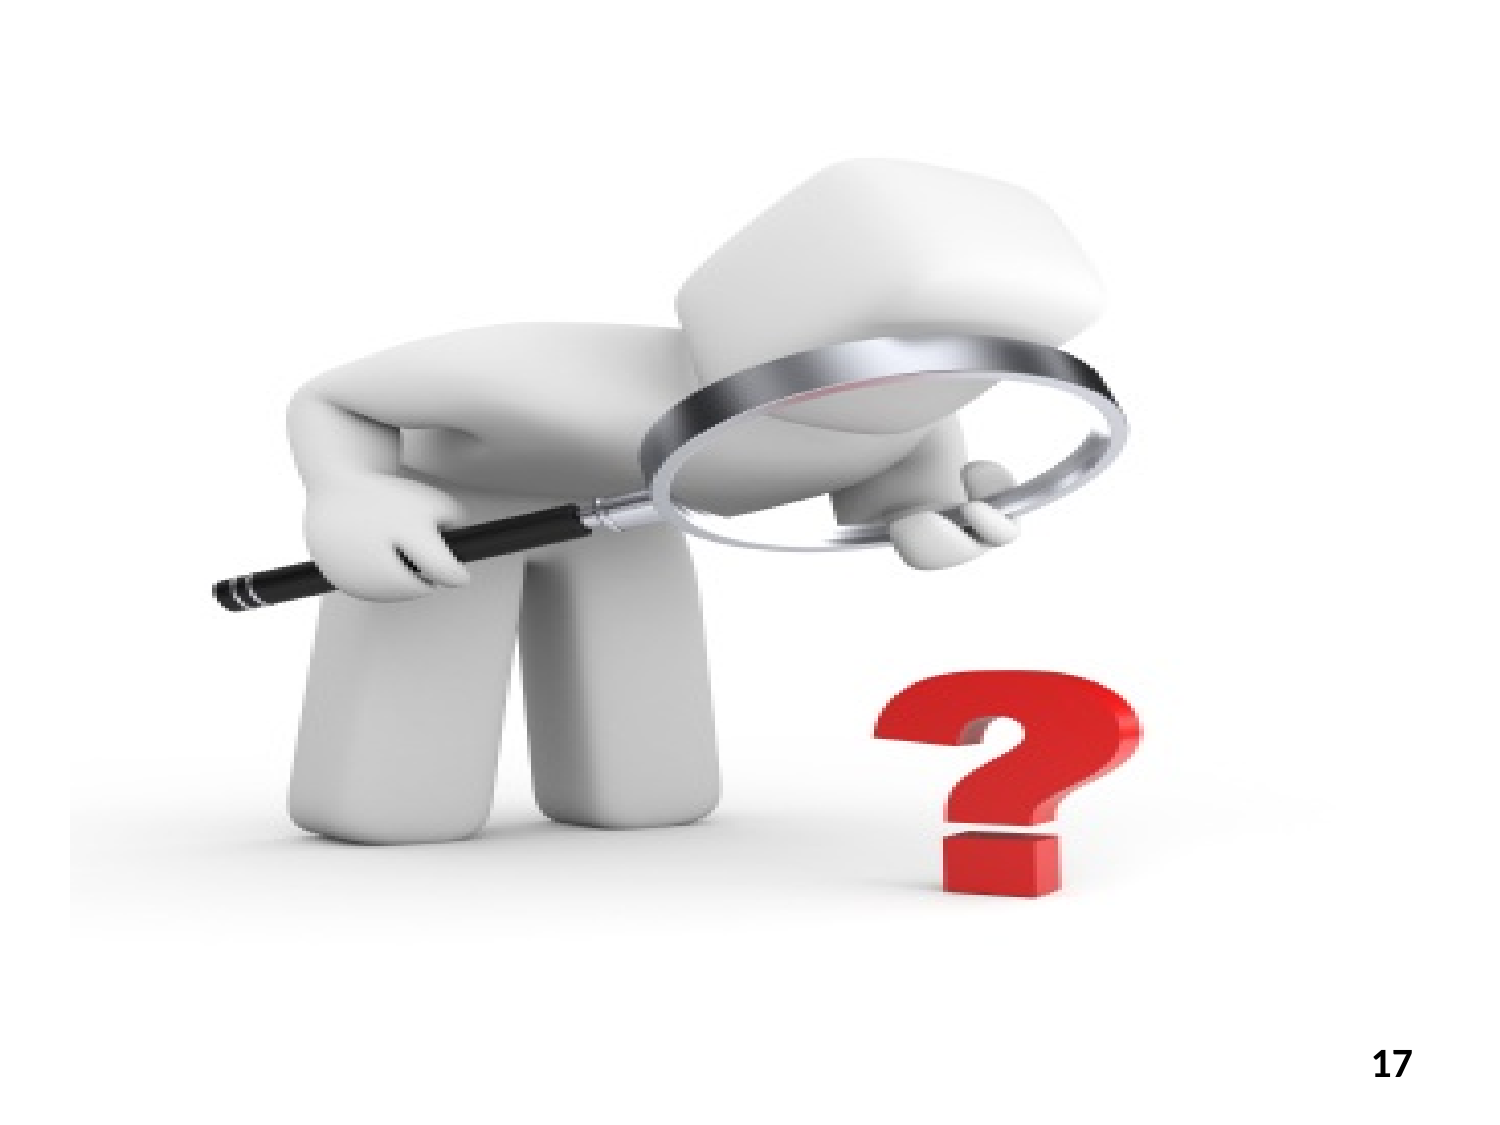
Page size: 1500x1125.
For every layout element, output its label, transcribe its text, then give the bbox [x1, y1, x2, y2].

slide_number 17 [1078, 1031, 1429, 1092]
picture [70, 46, 1337, 1036]
